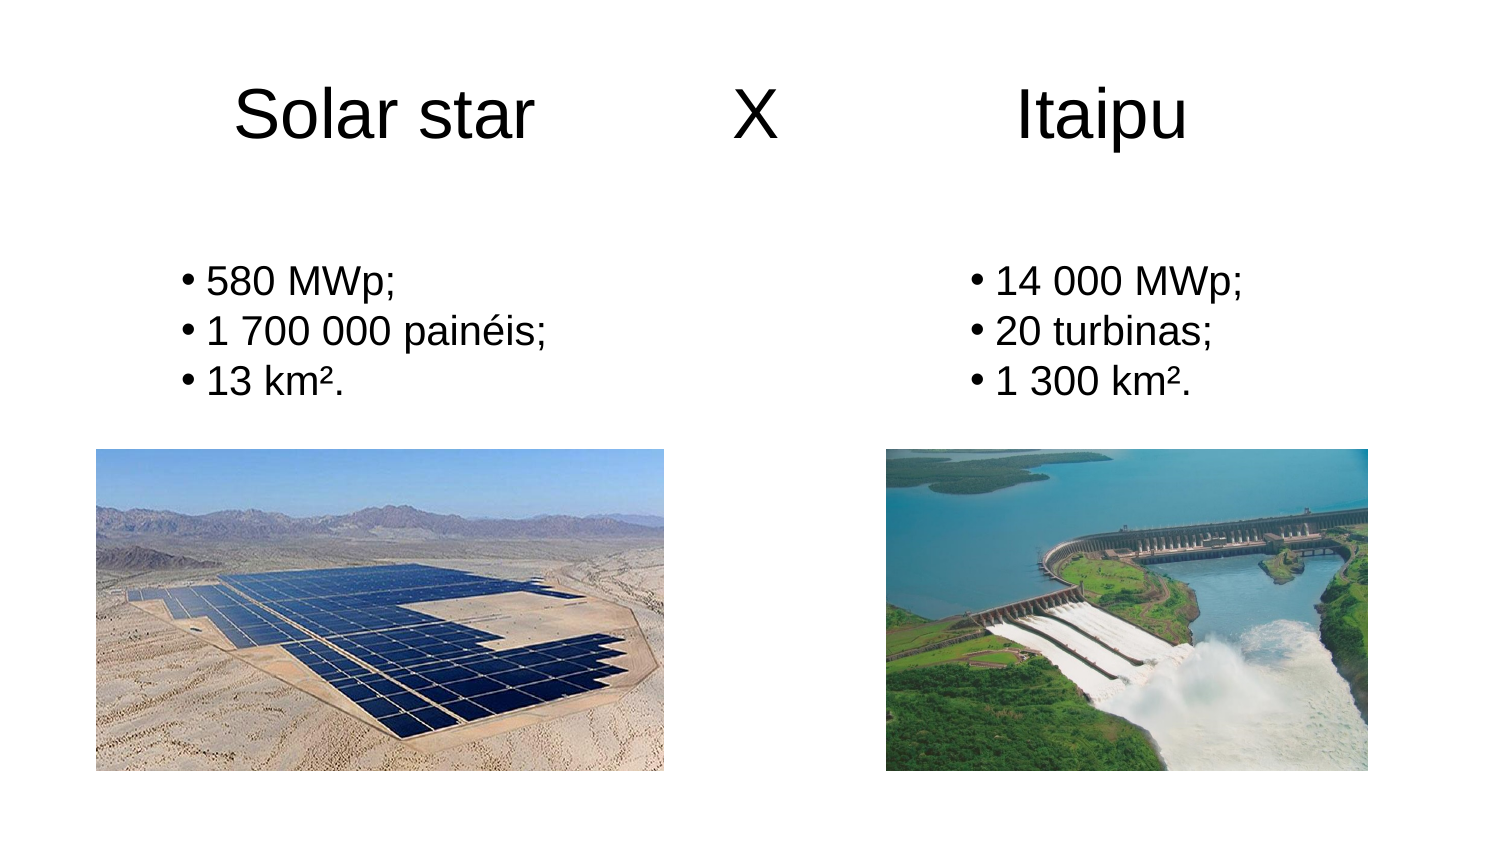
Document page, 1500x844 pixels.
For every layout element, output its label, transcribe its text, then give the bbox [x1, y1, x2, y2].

text_box Solar star X Itaipu [84, 62, 1299, 188]
picture [885, 449, 1368, 771]
text_box 580 MWp; 1 700 000 painéis; 13 km². [159, 248, 756, 487]
picture [96, 449, 664, 771]
text_box 14 000 MWp; 20 turbinas; 1 300 km². [948, 248, 1401, 487]
